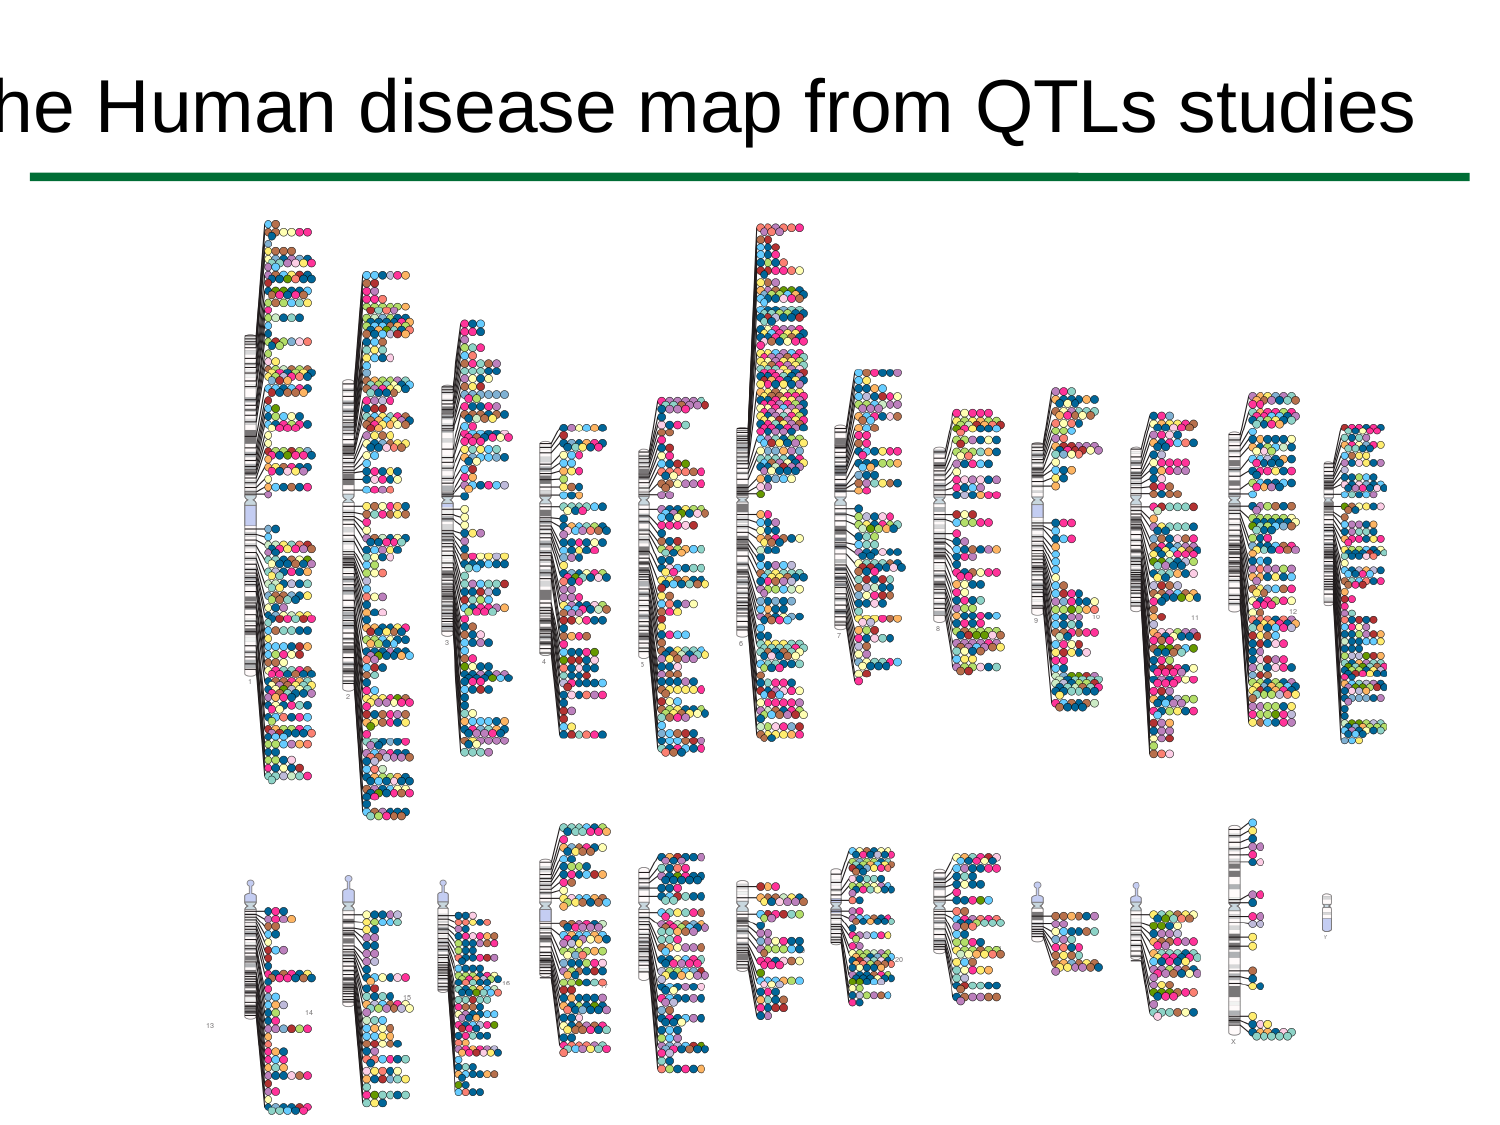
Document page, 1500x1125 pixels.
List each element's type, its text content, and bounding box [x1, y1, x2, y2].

text_box The Human disease map from QTLs studies [0, 49, 1433, 155]
picture [205, 184, 1387, 1125]
